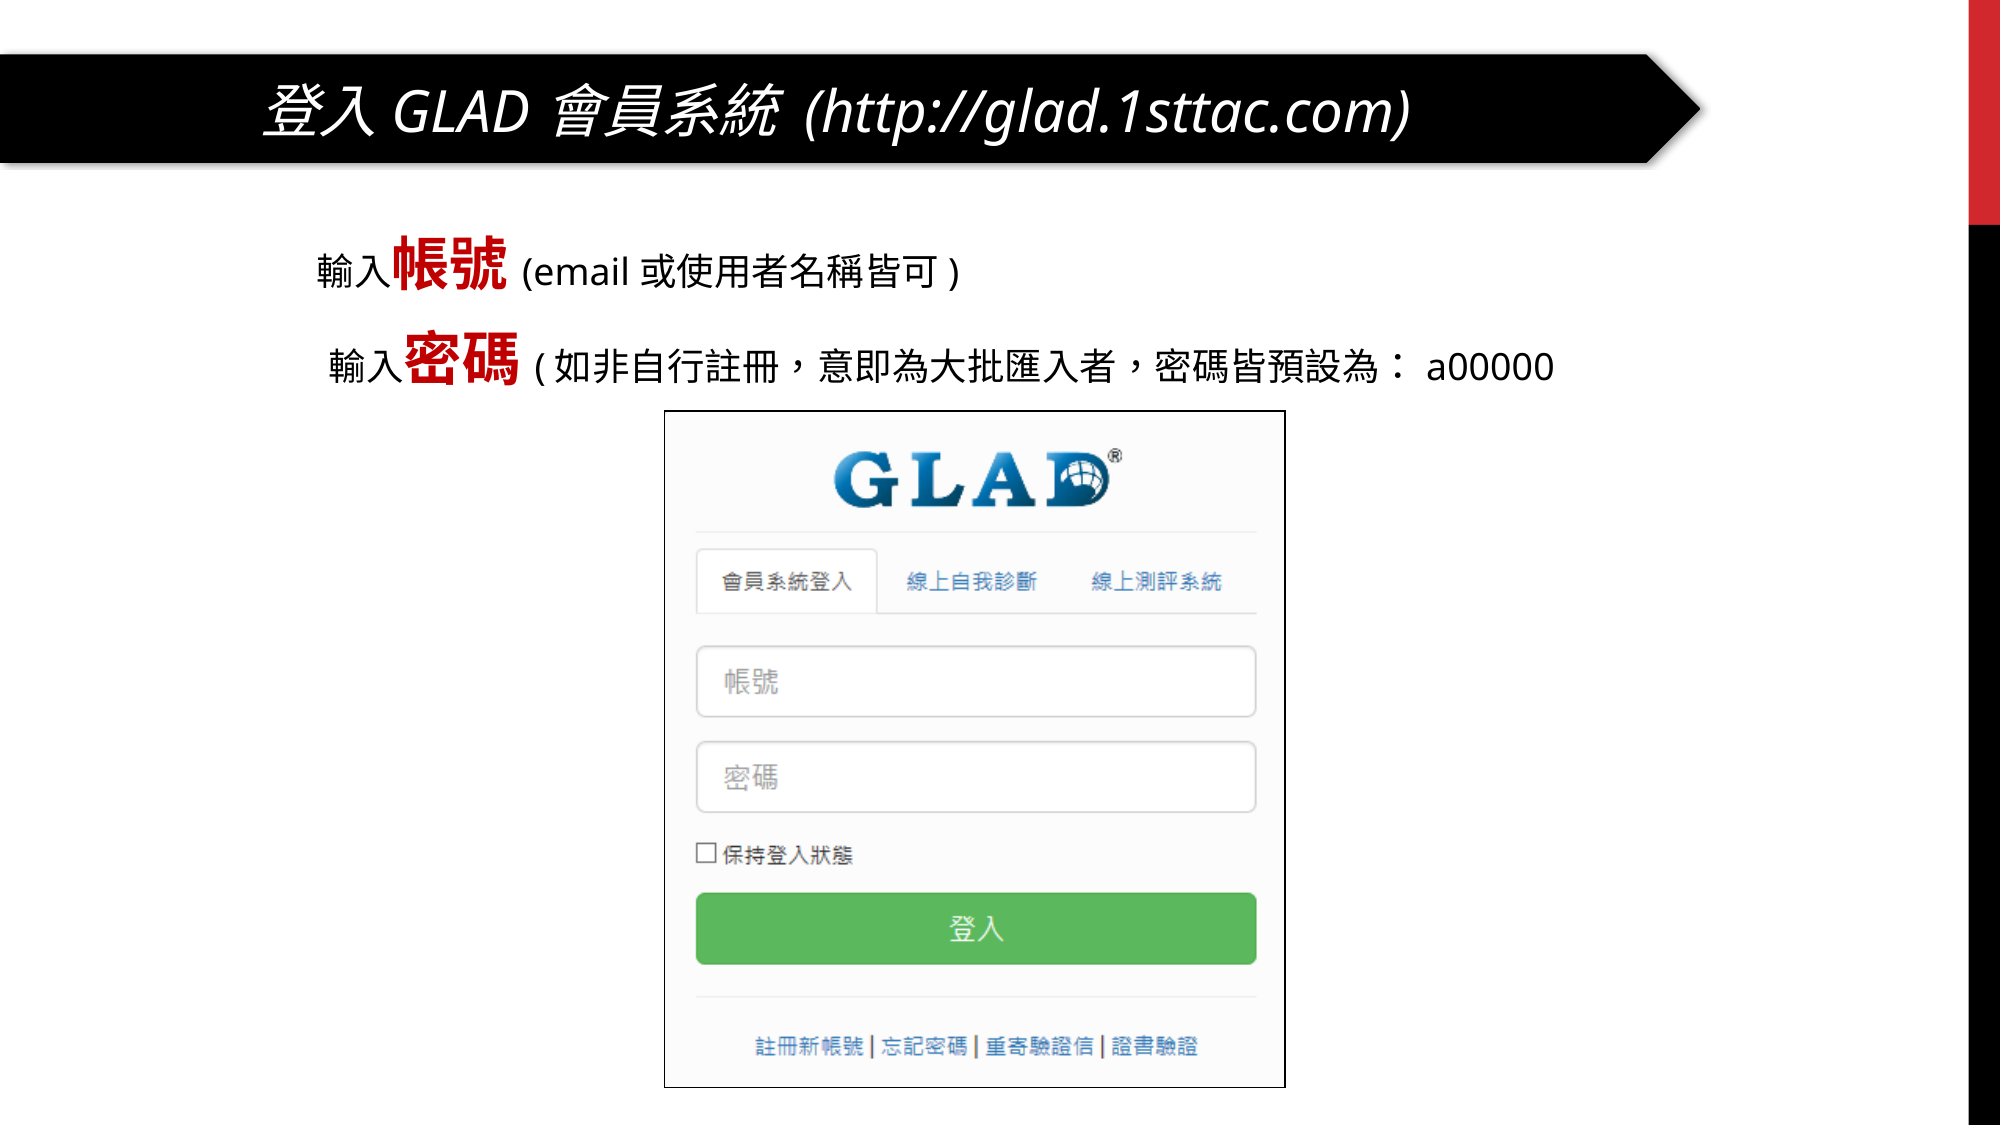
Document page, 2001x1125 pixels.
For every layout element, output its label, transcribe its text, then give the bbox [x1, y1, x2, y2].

text_box 輸入密碼(如非自行註冊，意即為大批匯入者，密碼皆預設為：a00000 [314, 314, 1851, 400]
text_box 輸入帳號(email或使用者名稱皆可) [301, 219, 975, 305]
text_box 登入GLAD會員系統 (http://glad.1sttac.com) [0, 54, 1700, 163]
picture [664, 411, 1285, 1088]
